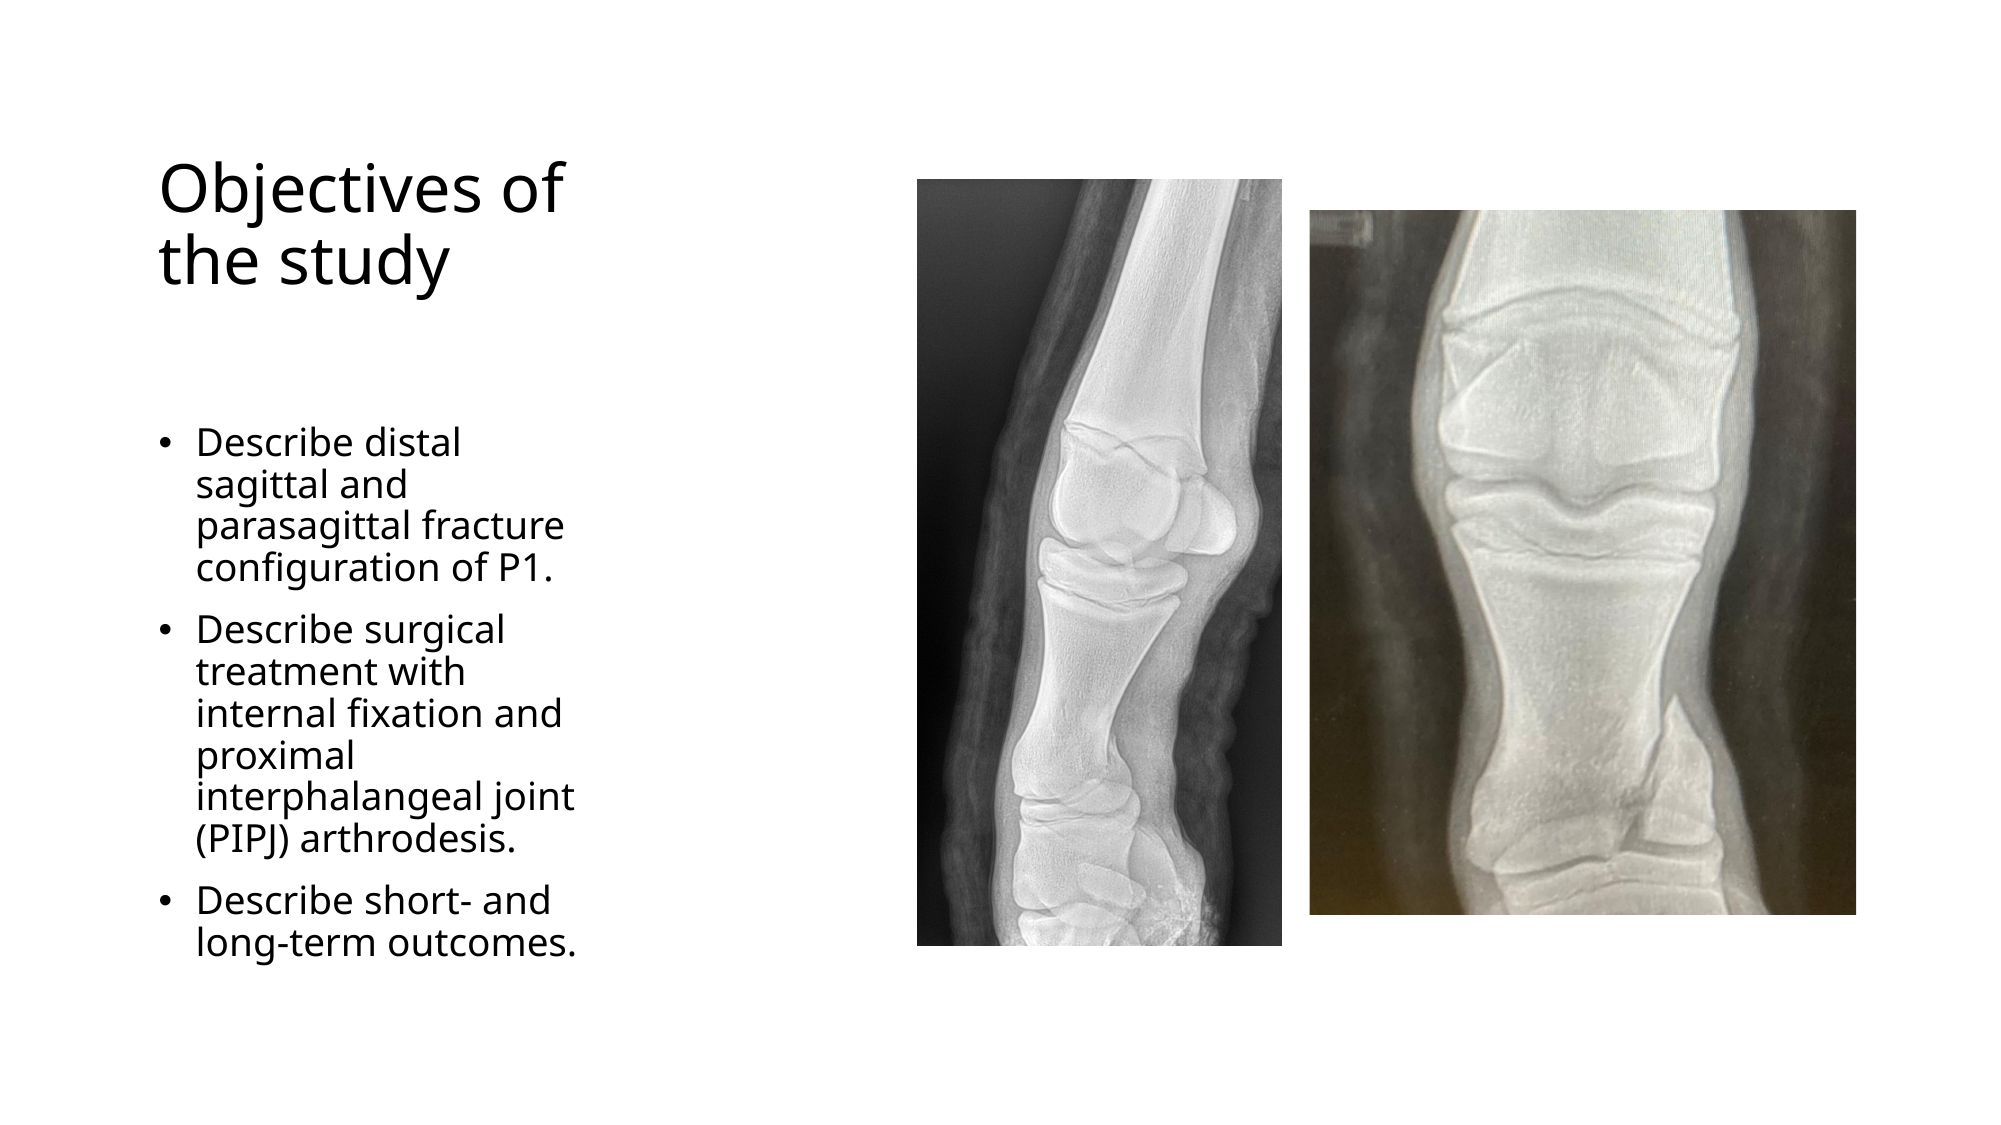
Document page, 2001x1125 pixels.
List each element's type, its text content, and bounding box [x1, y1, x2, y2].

title Objectives of the study [143, 121, 609, 387]
list Describe distal sagittal and parasagittal fracture configuration of P1. Describe surgical treatment with internal fixation and proximal interphalangeal joint (PIPJ) arthrodesis. Describe short- and long-term outcomes. [143, 415, 609, 982]
picture [916, 178, 1282, 947]
picture [1309, 210, 1857, 915]
